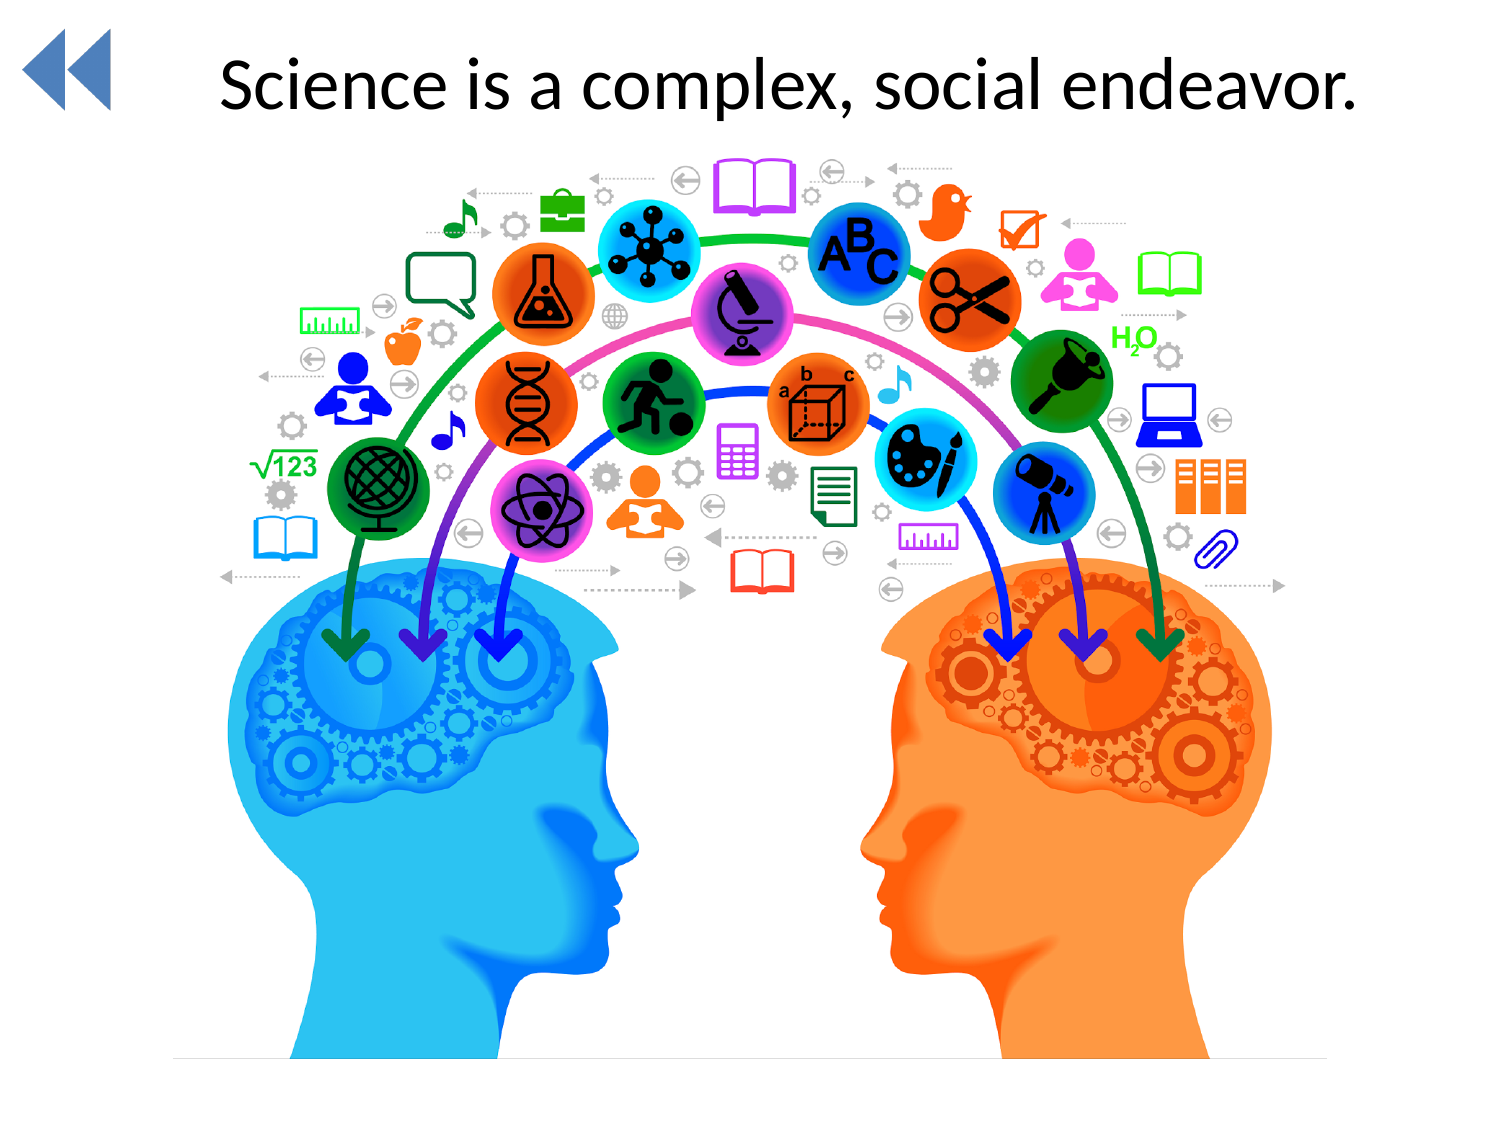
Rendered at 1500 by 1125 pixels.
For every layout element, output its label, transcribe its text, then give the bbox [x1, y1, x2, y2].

picture [173, 132, 1327, 1060]
text_box [0, 0, 140, 140]
text_box Science is a complex, social endeavor. [120, 27, 1460, 133]
